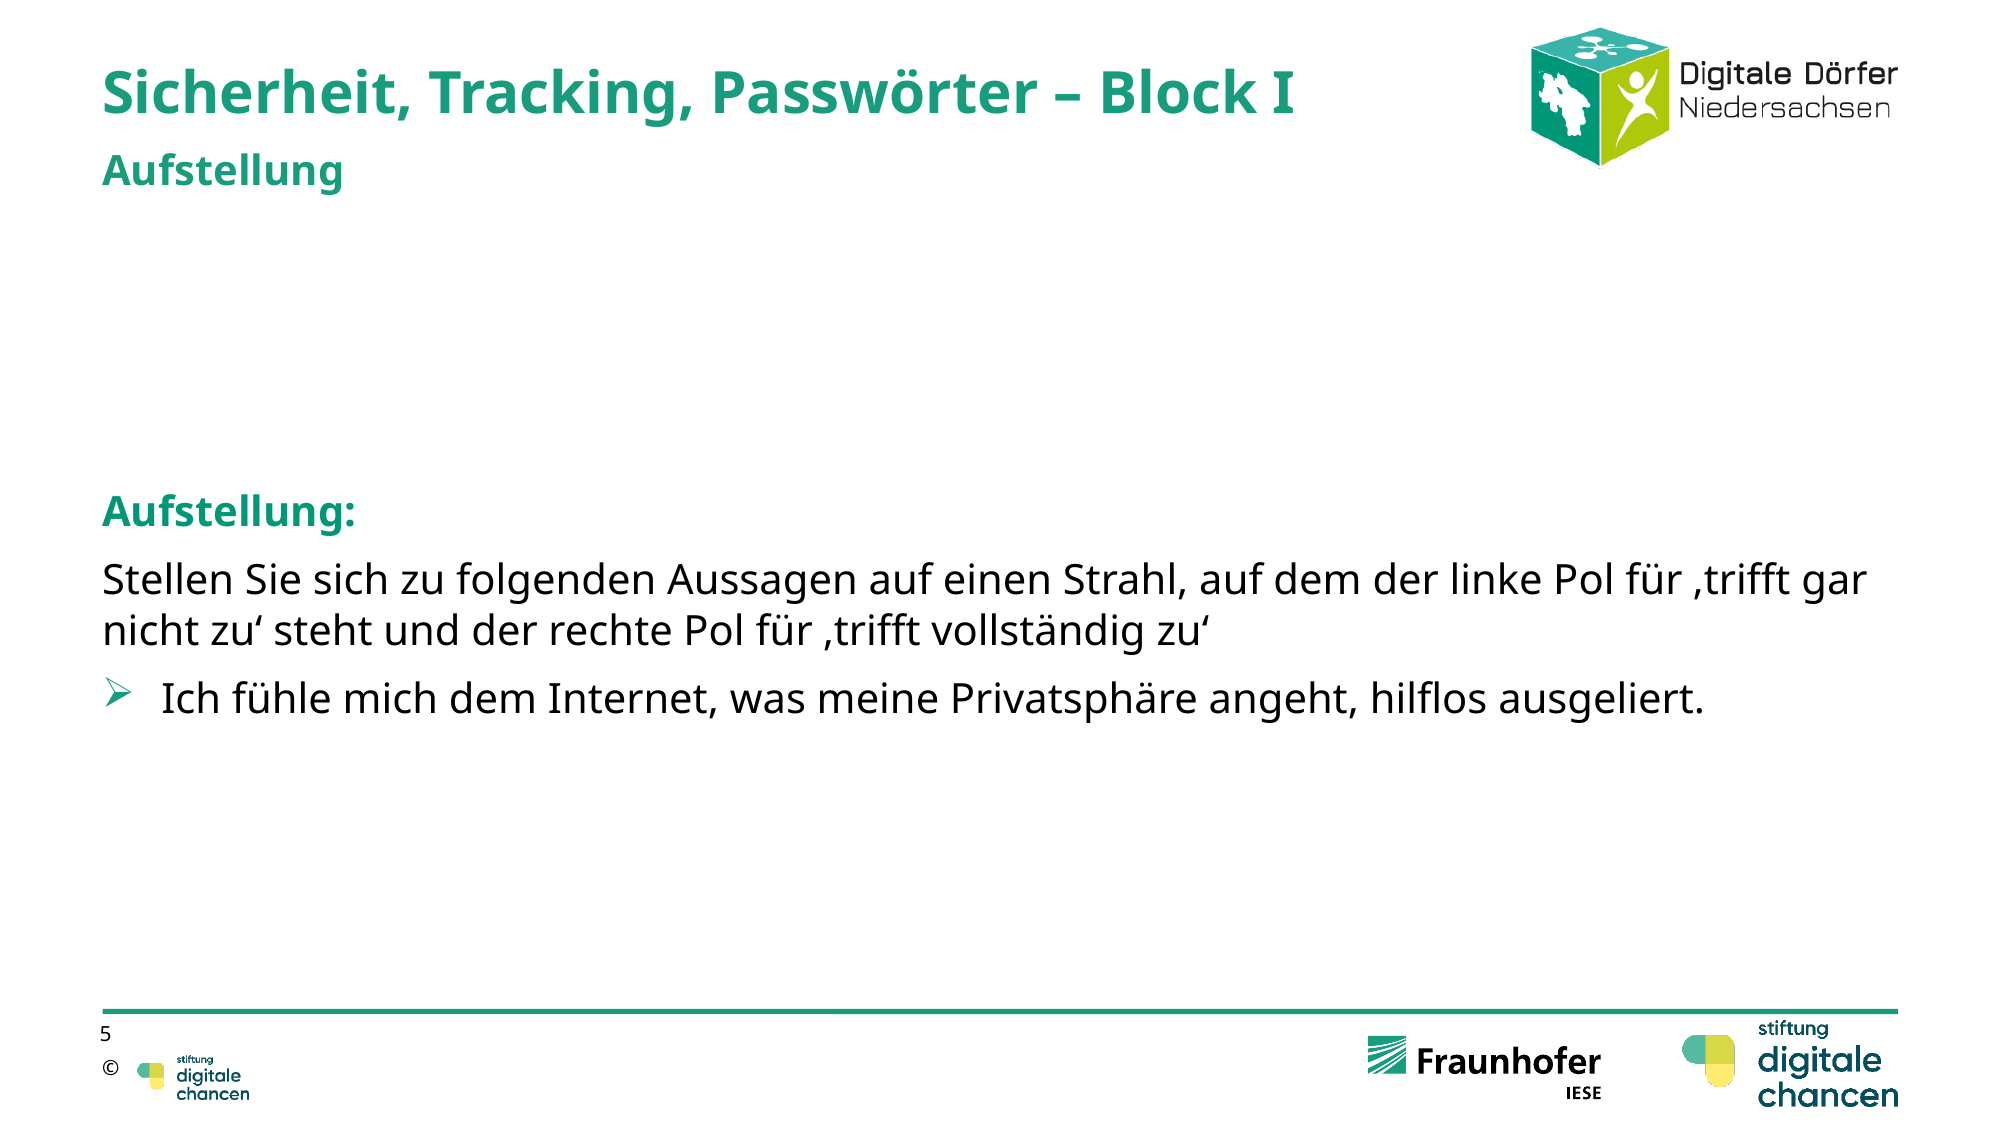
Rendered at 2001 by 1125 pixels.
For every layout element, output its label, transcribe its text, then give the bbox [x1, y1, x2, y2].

subtitle Aufstellung [102, 143, 1898, 201]
picture [137, 1055, 249, 1100]
title Sicherheit, Tracking, Passwörter – Block I [102, 54, 1898, 126]
picture [1682, 1020, 1898, 1107]
list Aufstellung: Stellen Sie sich zu folgenden Aussagen auf einen Strahl, auf dem der linke Pol für ‚trifft gar nicht zu‘ steht und der rechte Pol für ‚trifft vollständig zu‘ Ich fühle mich dem Internet, was meine Privatsphäre angeht, hilflos ausgeliert. [102, 218, 1898, 988]
picture [1529, 126, 1898, 143]
picture [1529, 26, 1898, 54]
